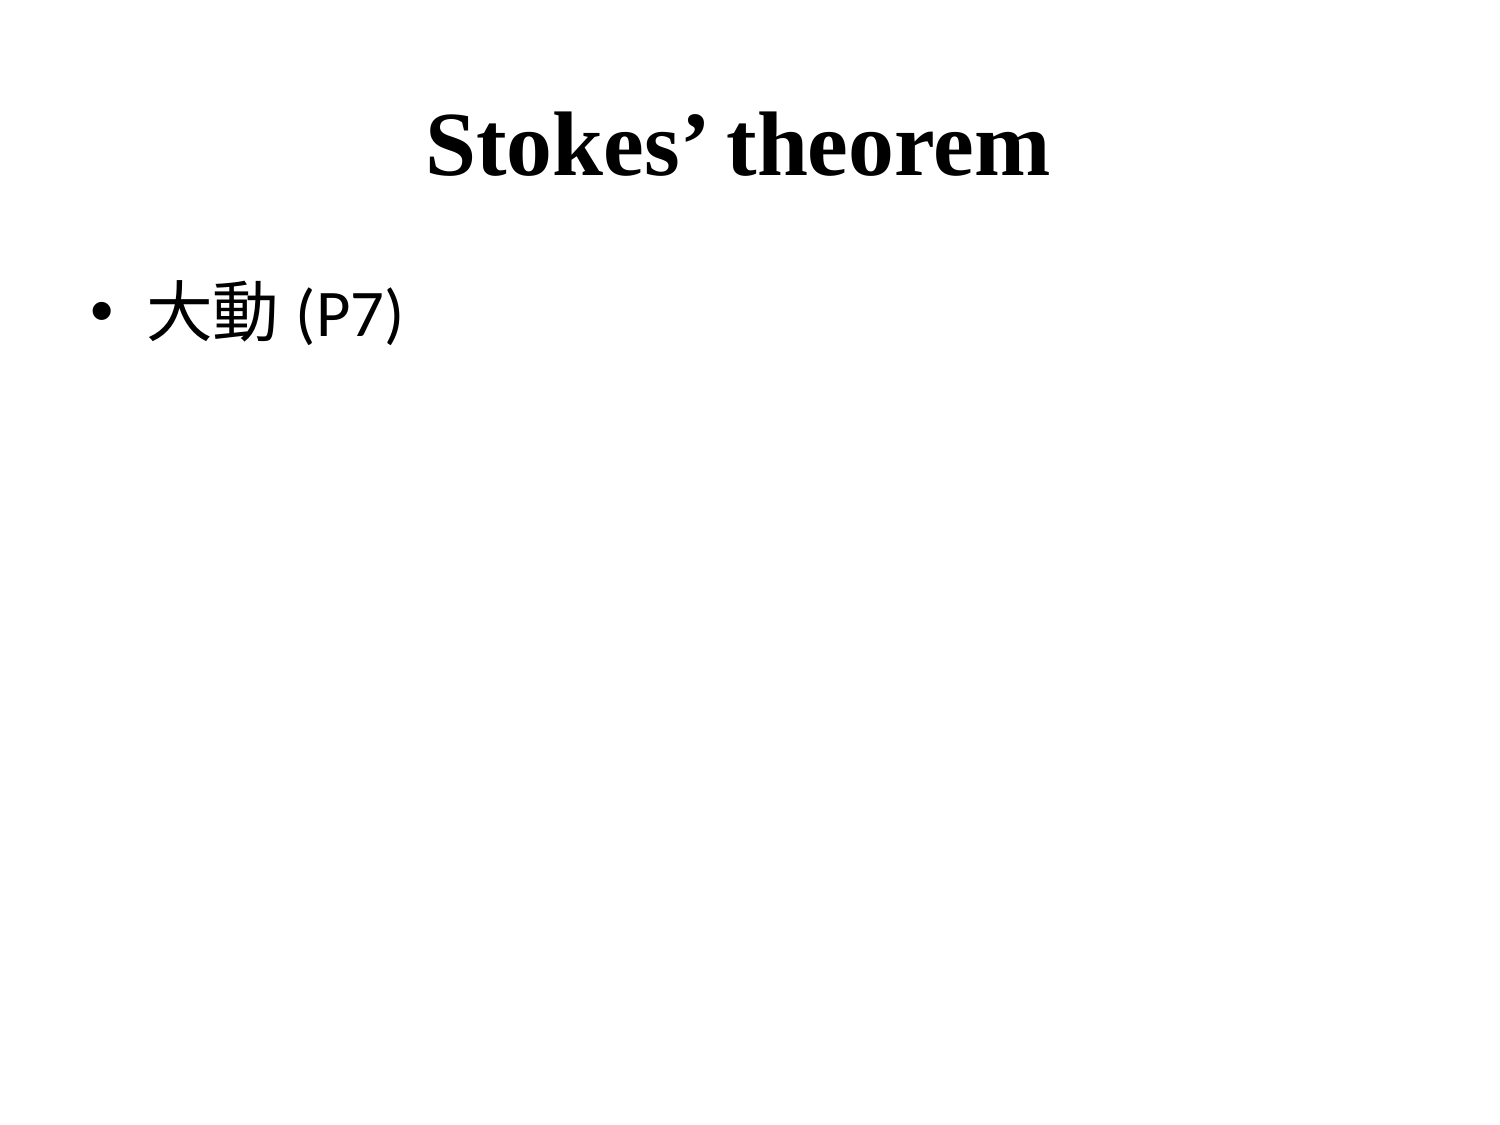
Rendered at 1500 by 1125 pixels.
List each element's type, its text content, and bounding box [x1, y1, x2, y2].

title Stokes’ theorem [75, 45, 1425, 233]
list 大動(P7) [75, 262, 1425, 1005]
